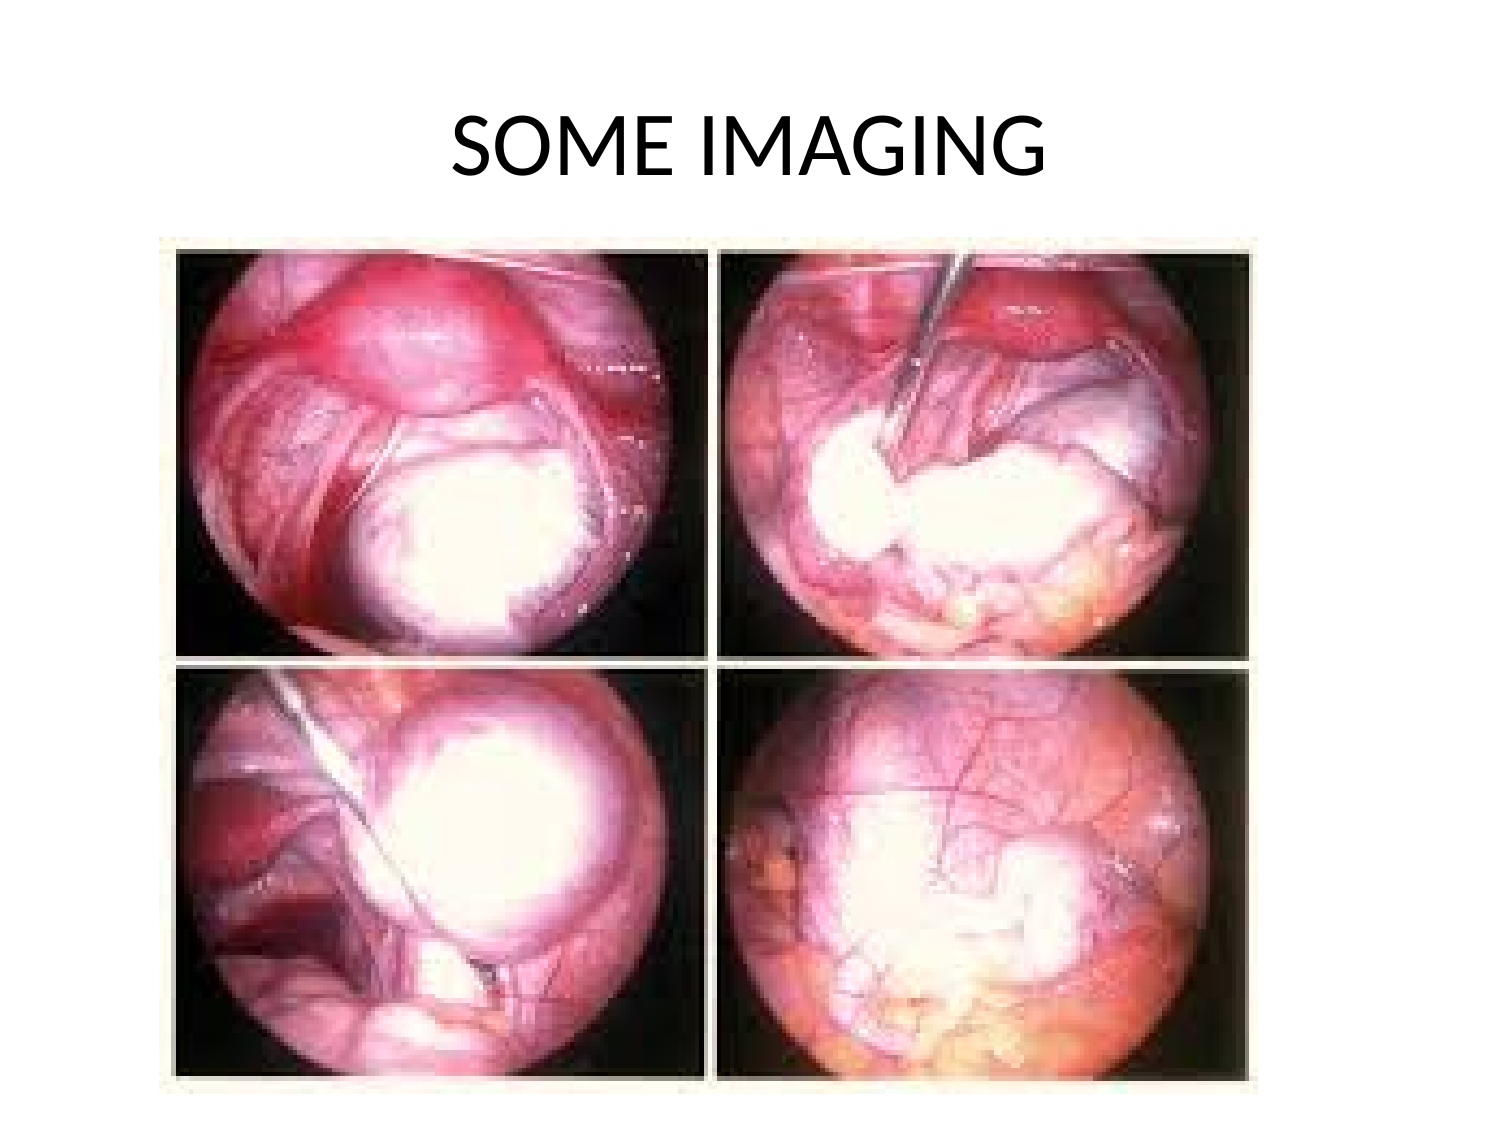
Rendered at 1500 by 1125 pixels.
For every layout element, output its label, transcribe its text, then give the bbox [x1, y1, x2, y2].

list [159, 237, 1259, 1095]
title SOME IMAGING [75, 45, 1425, 233]
